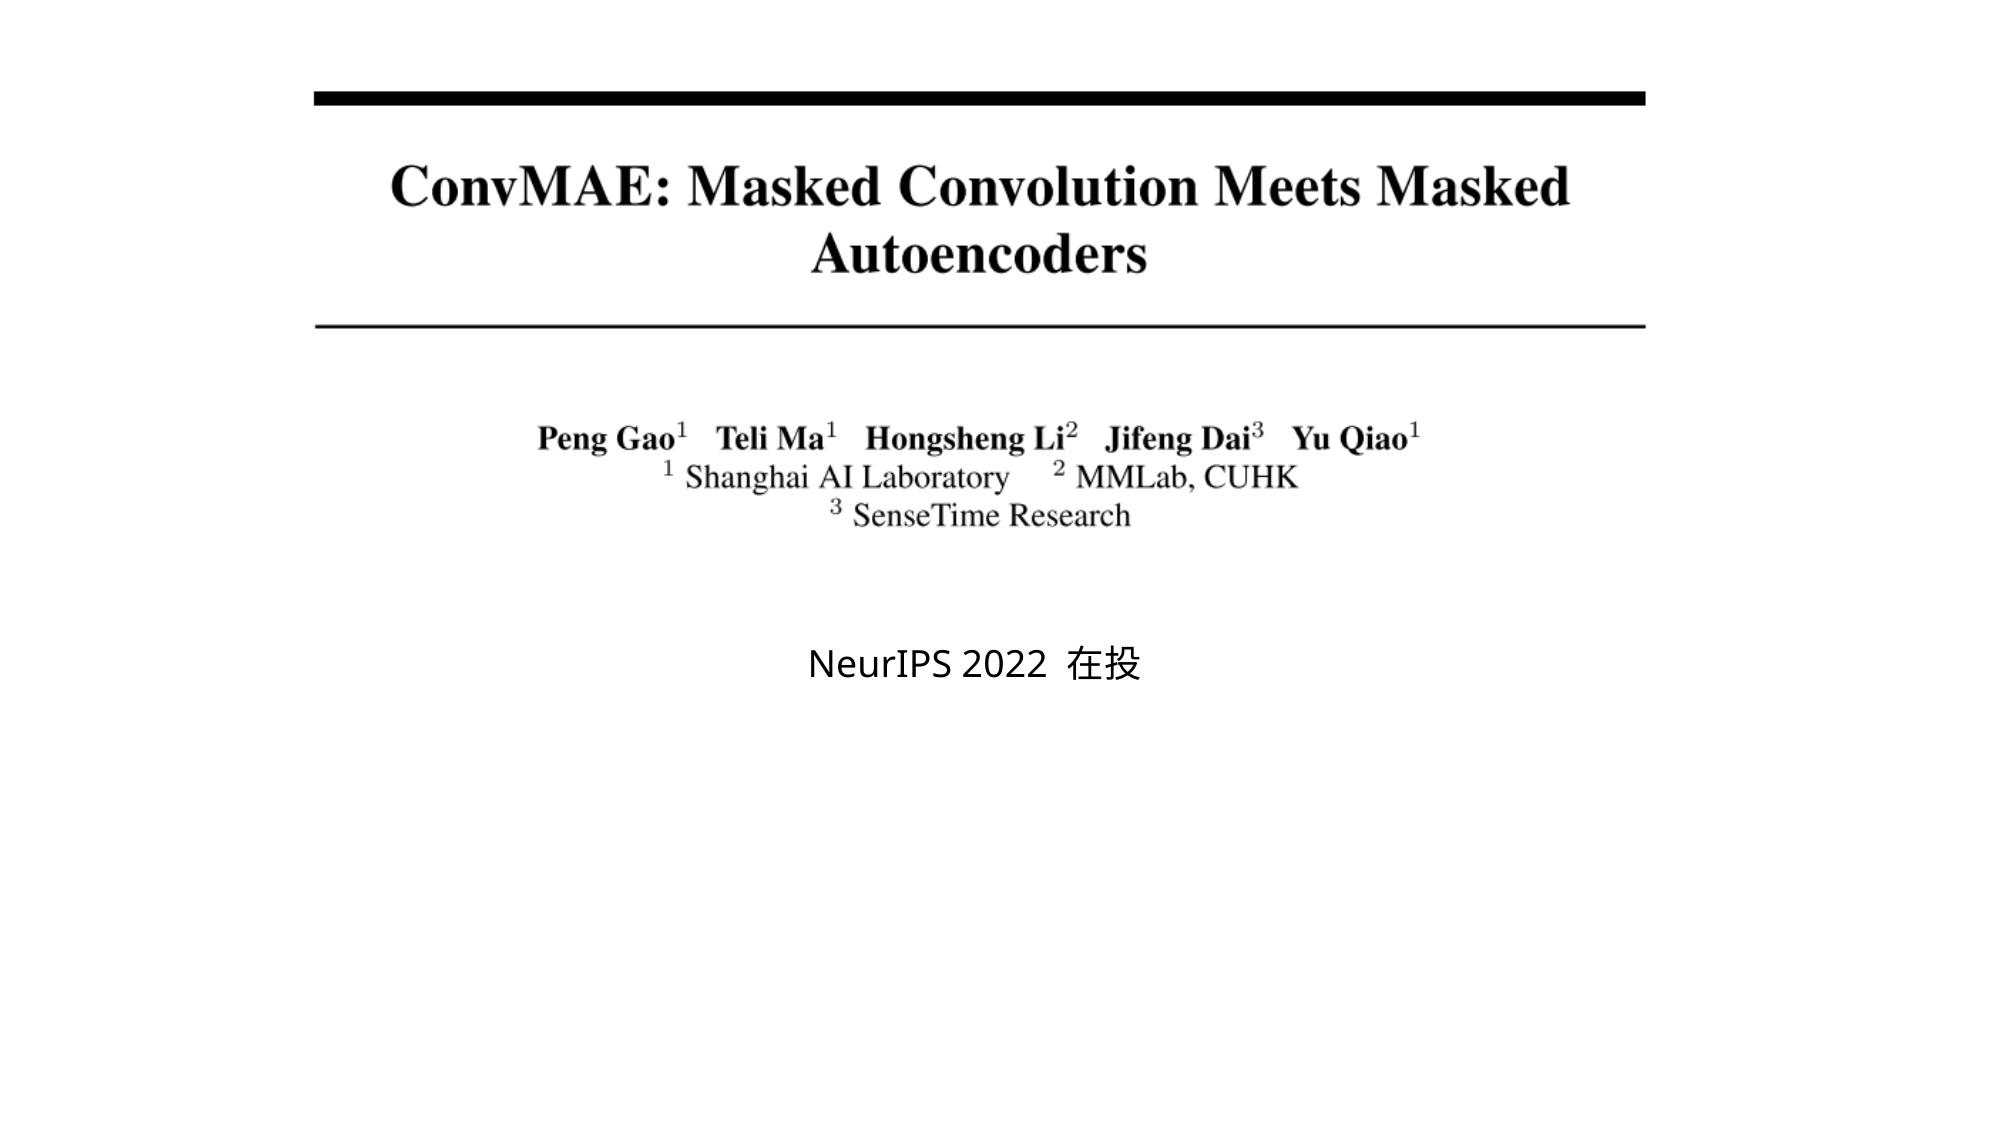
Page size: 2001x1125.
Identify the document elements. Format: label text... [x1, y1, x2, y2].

text_box NeurIPS 2022 在投 [792, 632, 1157, 692]
picture [279, 73, 1670, 543]
